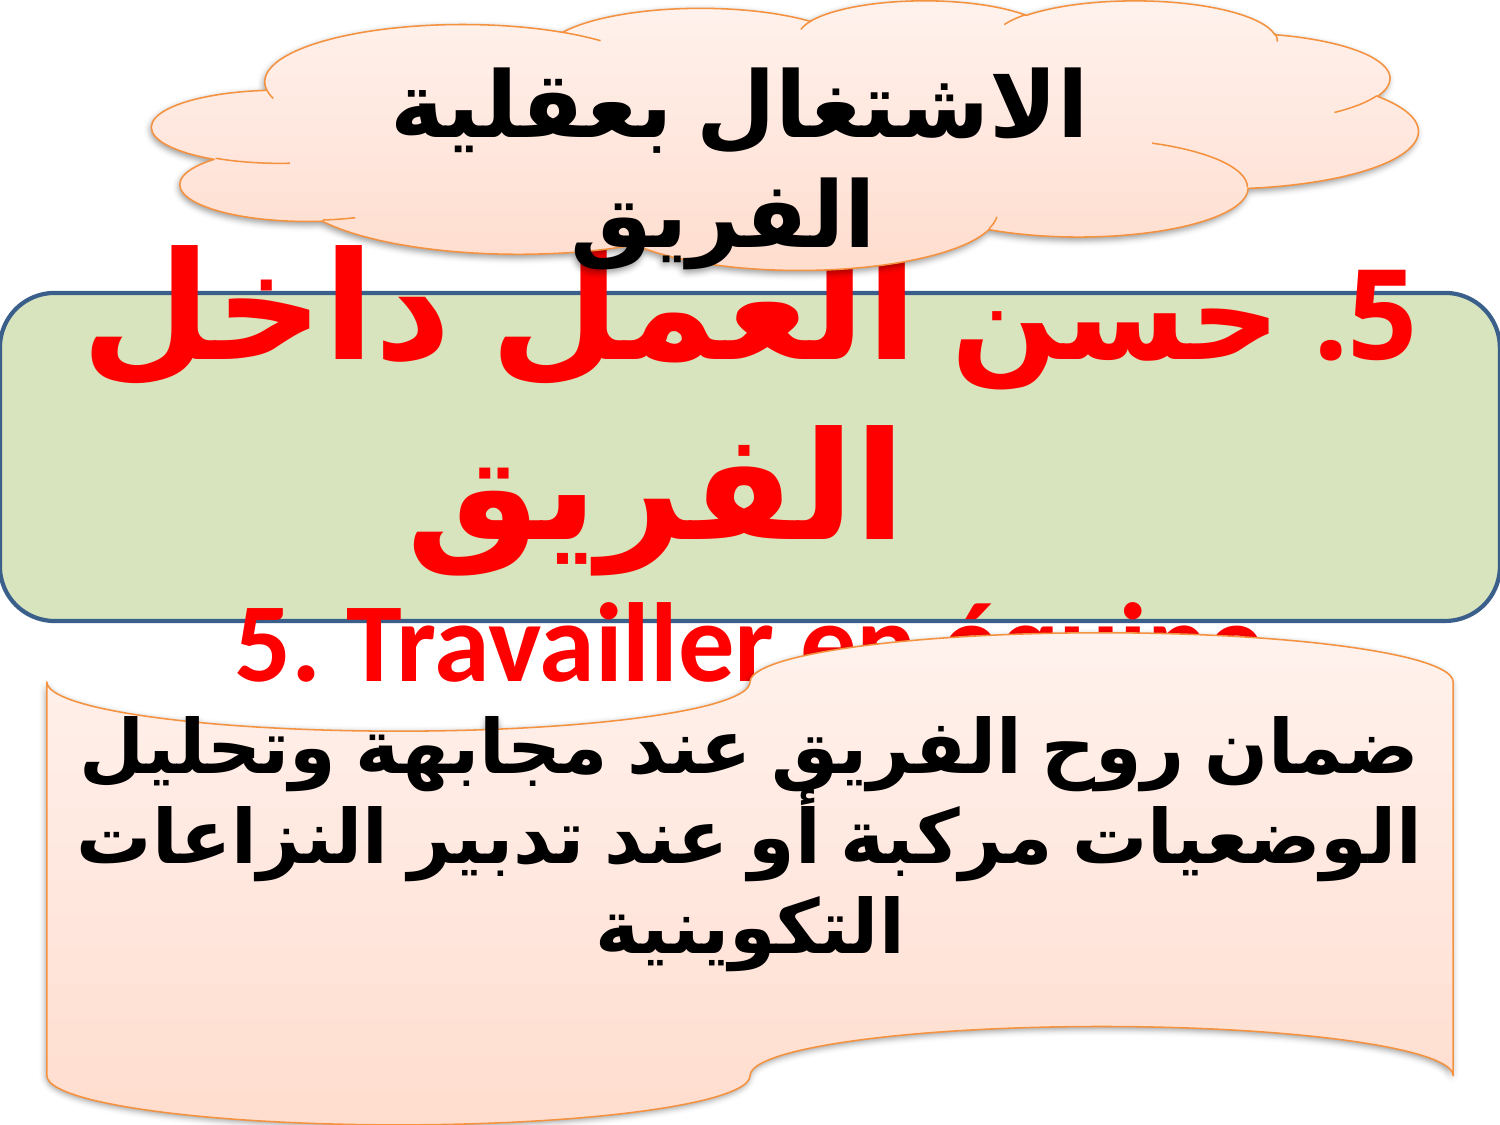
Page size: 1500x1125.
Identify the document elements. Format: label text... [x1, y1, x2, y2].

text_box 5. حسن العمل داخل الفريق 5. Travailler en équipe [0, 290, 1500, 624]
text_box ضمان روح الفريق عند مجابهة وتحليل الوضعيات مركبة أو عند تدبير النزاعات التكوينية [46, 632, 1454, 1125]
text_box الاشتغال بعقلية الفريق [150, 0, 1420, 272]
